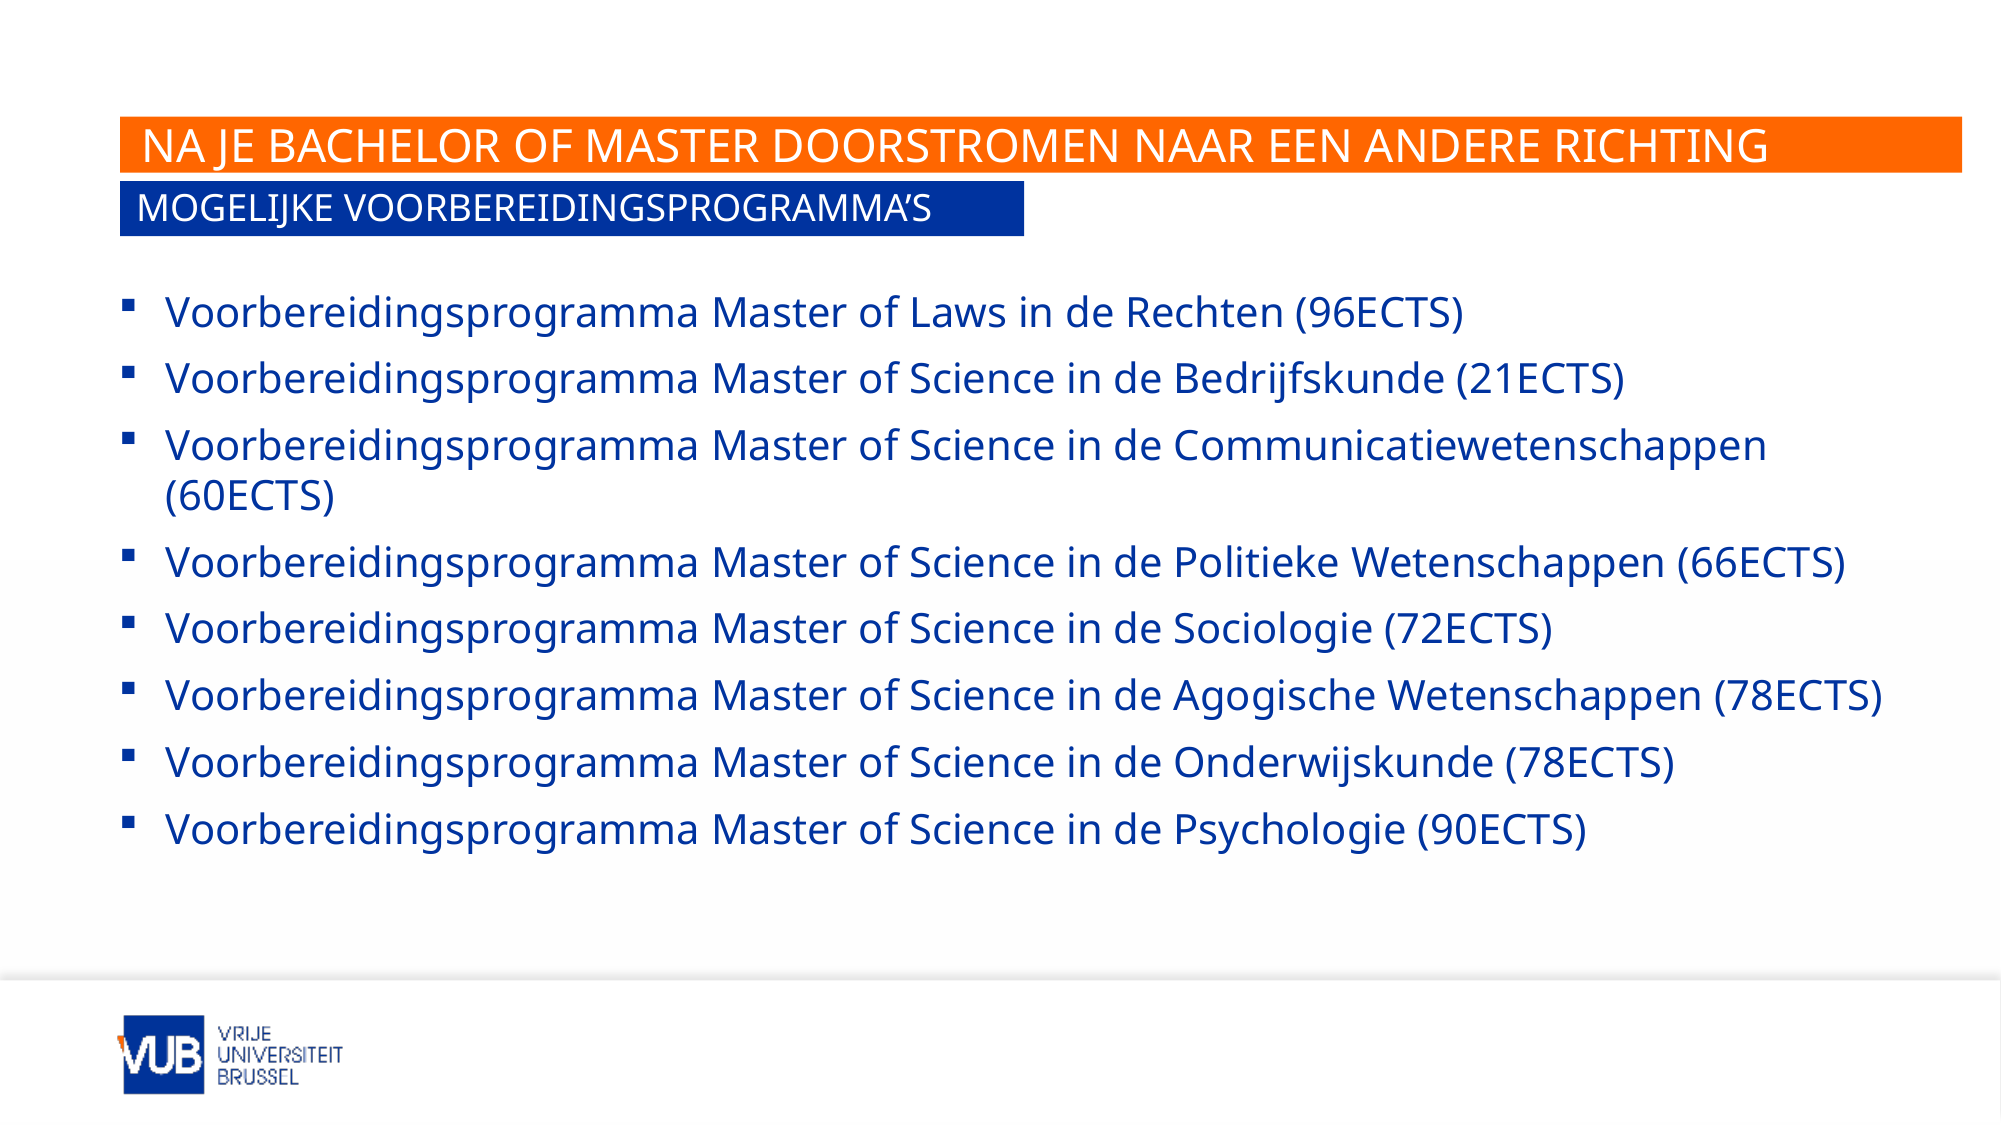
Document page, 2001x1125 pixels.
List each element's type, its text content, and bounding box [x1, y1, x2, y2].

subtitle Mogelijke voorbereidingsprogramma’s [120, 181, 1025, 237]
list Voorbereidingsprogramma Master of Laws in de Rechten (96ECTS) Voorbereidingsprogramma Master of Science in de Bedrijfskunde (21ECTS) Voorbereidingsprogramma Master of Science in de Communicatiewetenschappen (60ECTS) Voorbereidingsprogramma Master of Science in de Politieke Wetenschappen (66ECTS) Voorbereidingsprogramma Master of Science in de Sociologie (72ECTS) Voorbereidingsprogramma Master of Science in de Agogische Wetenschappen (78ECTS) Voorbereidingsprogramma Master of Science in de Onderwijskunde (78ECTS) Voorbereidingsprogramma Master of Science in de Psychologie (90ECTS) [104, 278, 1963, 1009]
title Na je bachelor of master doorstromen naar een andere richting [120, 116, 1963, 173]
picture [110, 1009, 357, 1110]
